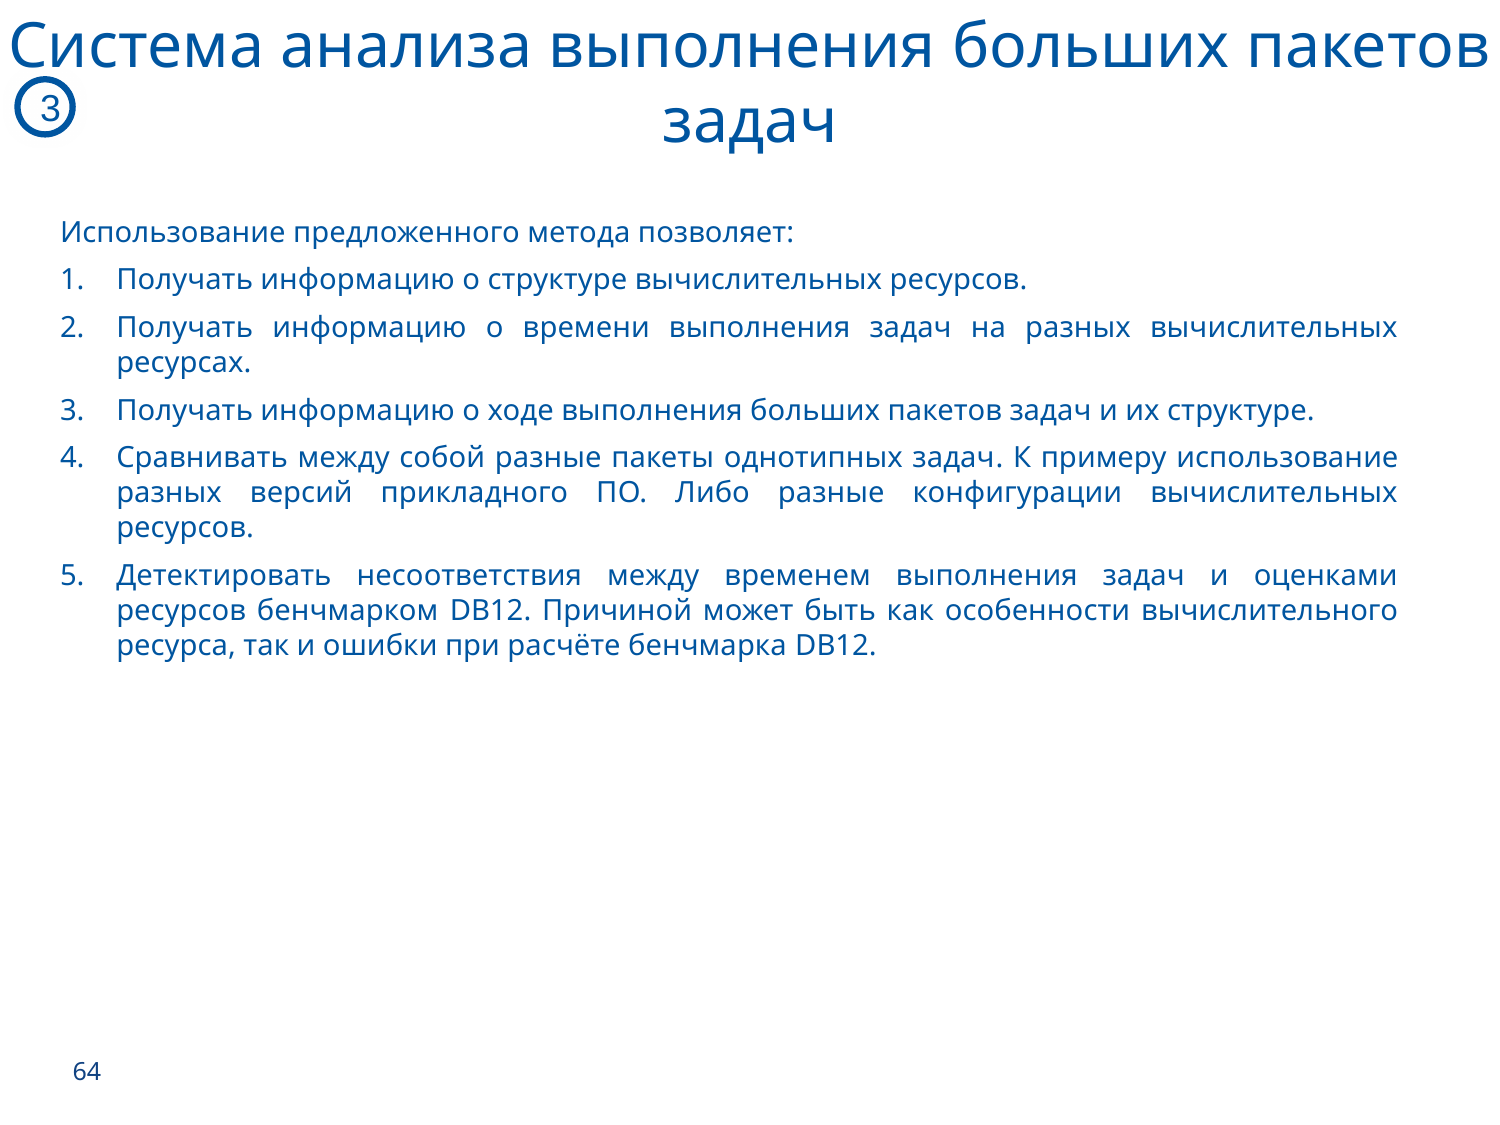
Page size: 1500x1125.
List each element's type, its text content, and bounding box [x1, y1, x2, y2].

slide_number 64 [33, 1042, 117, 1103]
text_box 3 [16, 78, 74, 136]
text_box Использование предложенного метода позволяет: Получать информацию о структуре вычислительных ресурсов. Получать информацию о времени выполнения задач на разных вычислительных ресурсах. Получать информацию о ходе выполнения больших пакетов задач и их структуре. Сравнивать между собой разные пакеты однотипных задач. К примеру использование разных версий прикладного ПО. Либо разные конфигурации вычислительных ресурсов. Детектировать несоответствия между временем выполнения задач и оценками ресурсов бенчмарком DB12. Причиной может быть как особенности вычислительного ресурса, так и ошибки при расчёте бенчмарка DB12. [45, 205, 1414, 1043]
text_box Система анализа выполнения больших пакетов задач [0, 0, 1500, 162]
